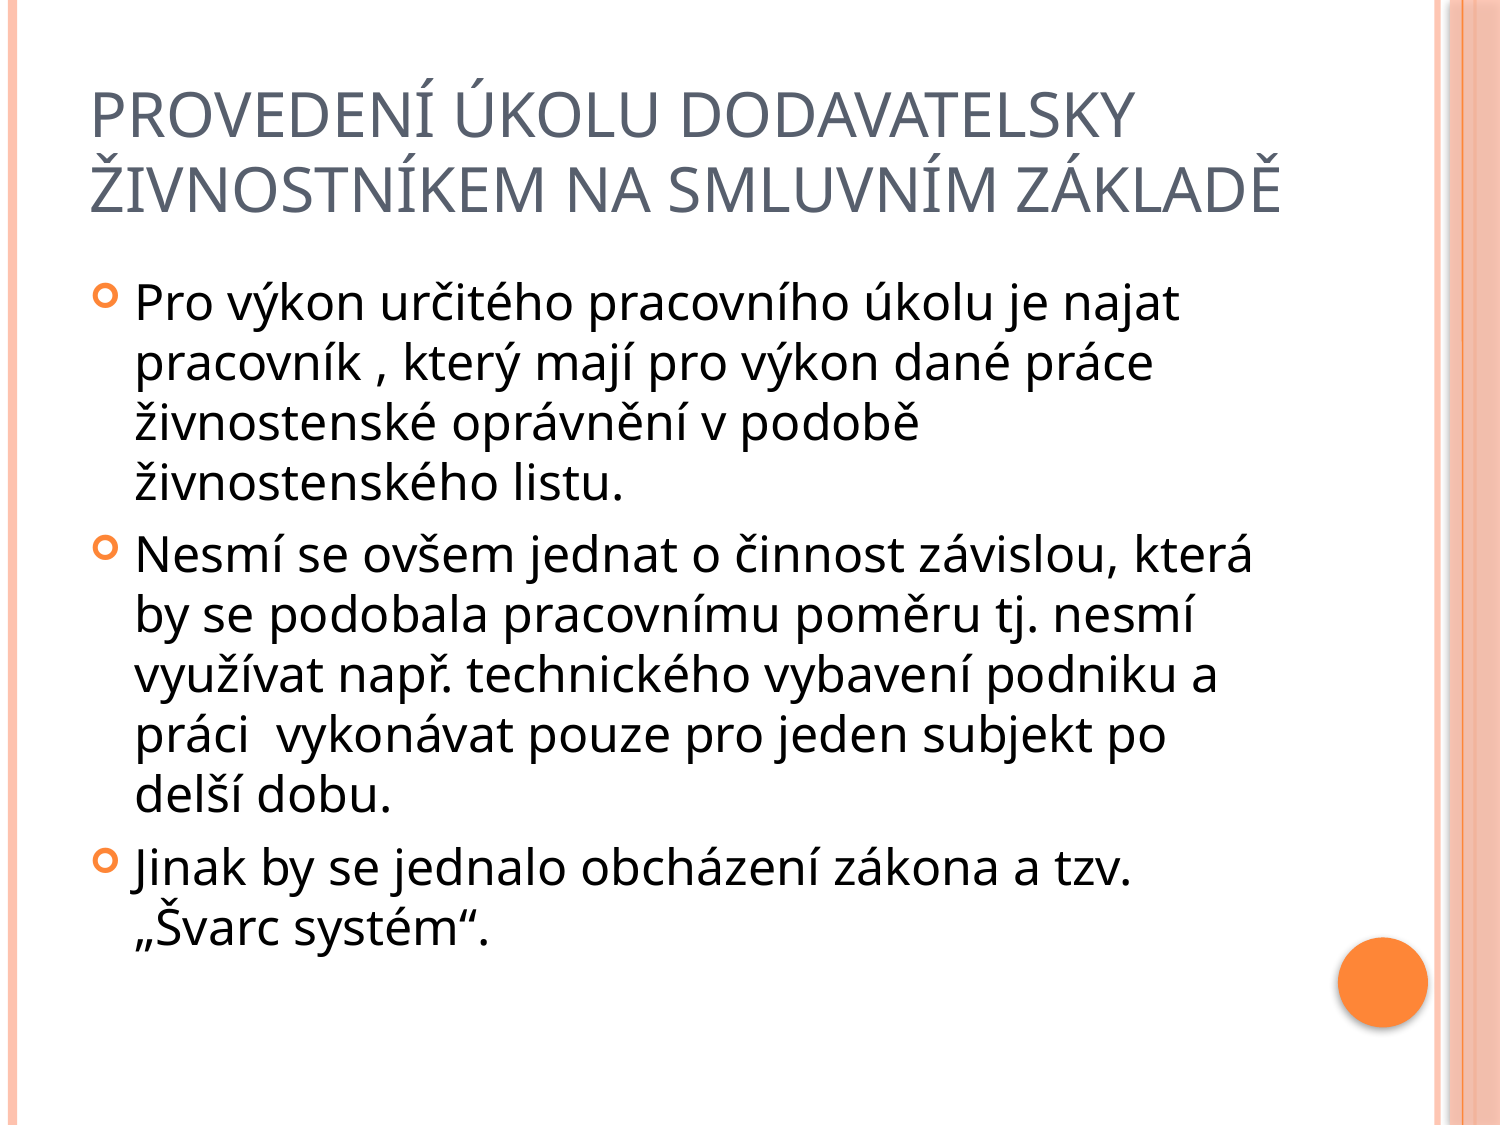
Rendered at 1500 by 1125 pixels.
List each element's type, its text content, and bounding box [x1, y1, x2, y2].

list Pro výkon určitého pracovního úkolu je najat pracovník , který mají pro výkon dané práce živnostenské oprávnění v podobě živnostenského listu. Nesmí se ovšem jednat o činnost závislou, která by se podobala pracovnímu poměru tj. nesmí využívat např. technického vybavení podniku a práci vykonávat pouze pro jeden subjekt po delší dobu. Jinak by se jednalo obcházení zákona a tzv. „Švarc systém“. [75, 262, 1300, 1062]
title Provedení úkolu dodavatelsky živnostníkem na smluvním základě [75, 45, 1300, 233]
